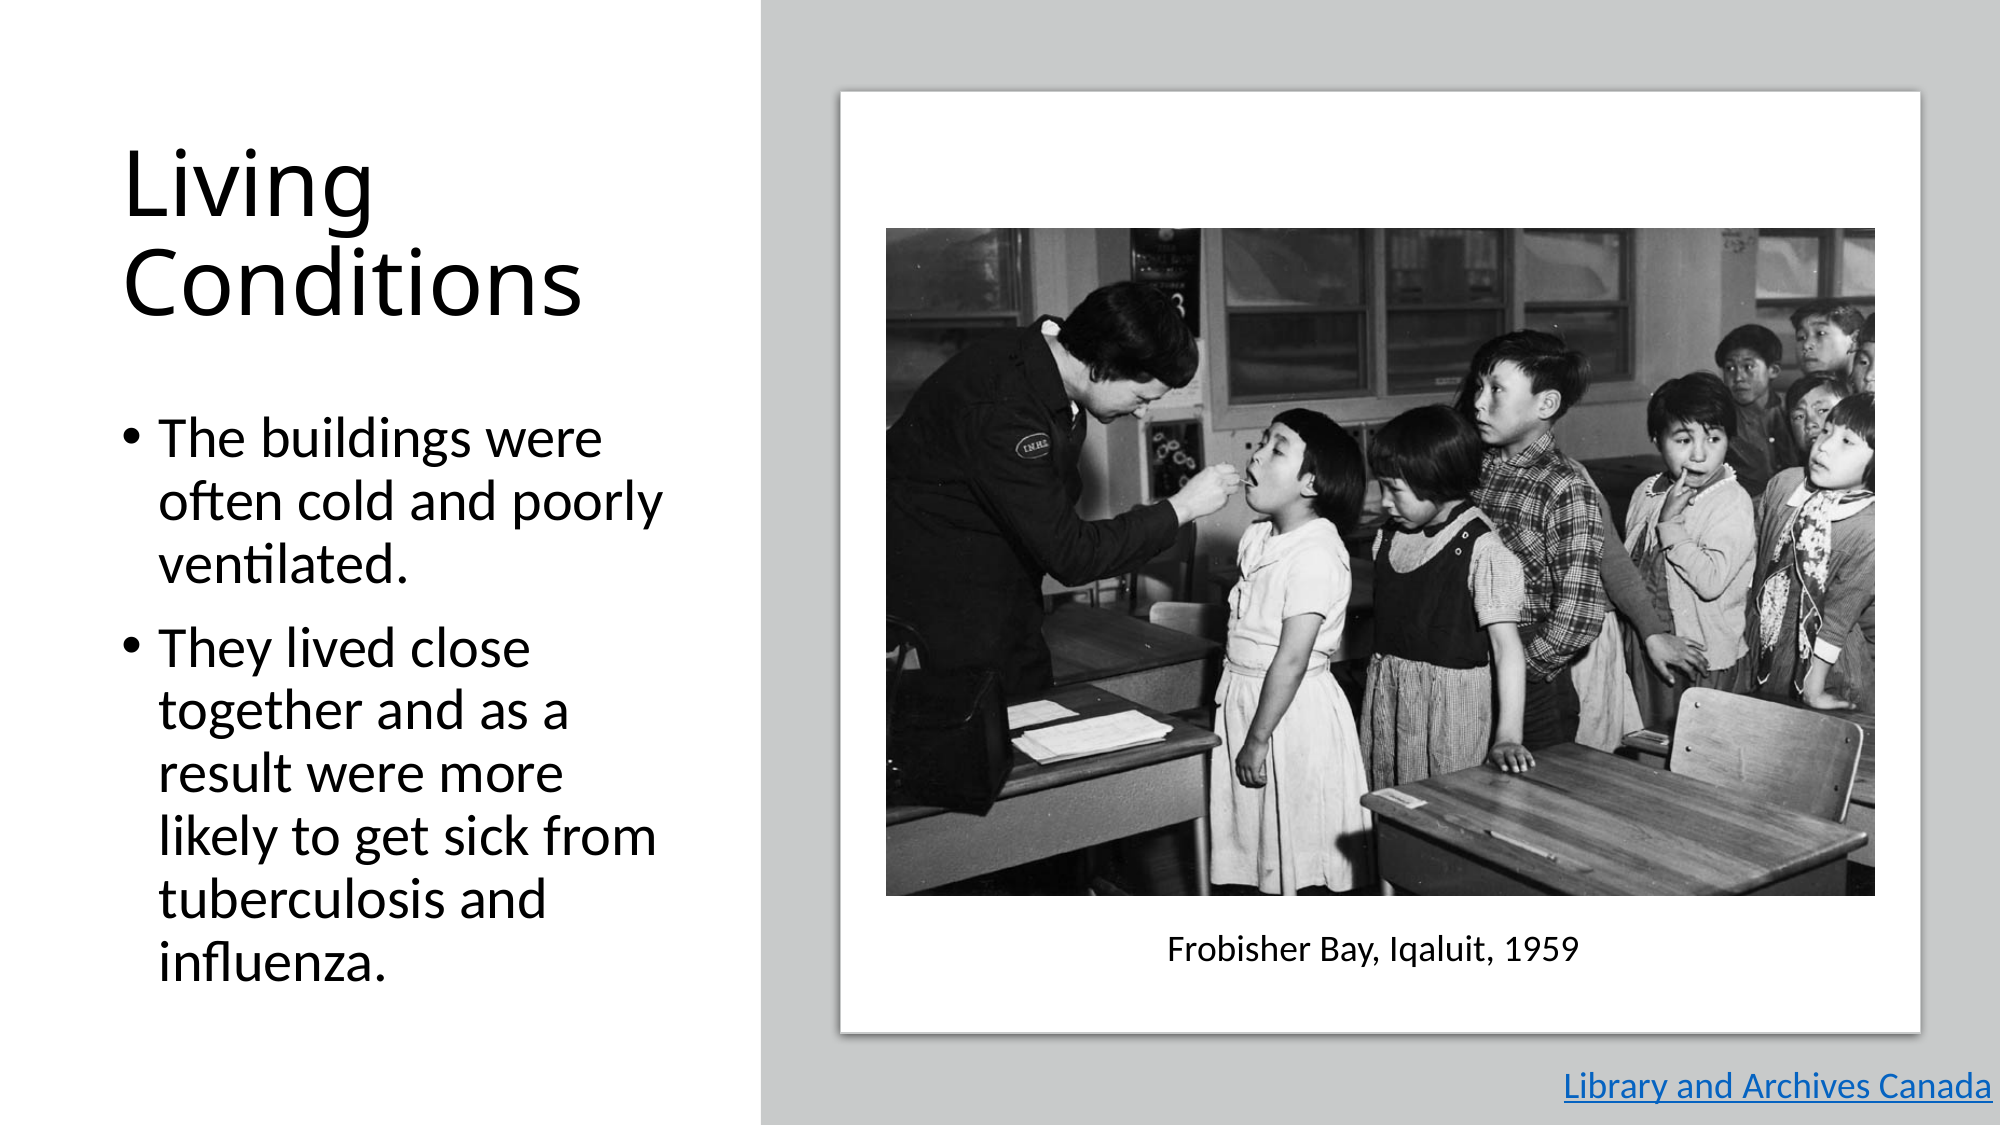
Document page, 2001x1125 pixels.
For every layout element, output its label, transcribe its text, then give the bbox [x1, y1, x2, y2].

title Living Conditions [106, 103, 682, 370]
text_box [760, 0, 2000, 1125]
text_box Frobisher Bay, Iqaluit, 1959 [1152, 916, 1612, 977]
picture [886, 228, 1875, 896]
list The buildings were often cold and poorly ventilated. They lived close together and as a result were more likely to get sick from tuberculosis and influenza. [106, 399, 682, 1021]
text_box [839, 90, 1922, 1034]
text_box Library and Archives Canada [1548, 1053, 2000, 1114]
